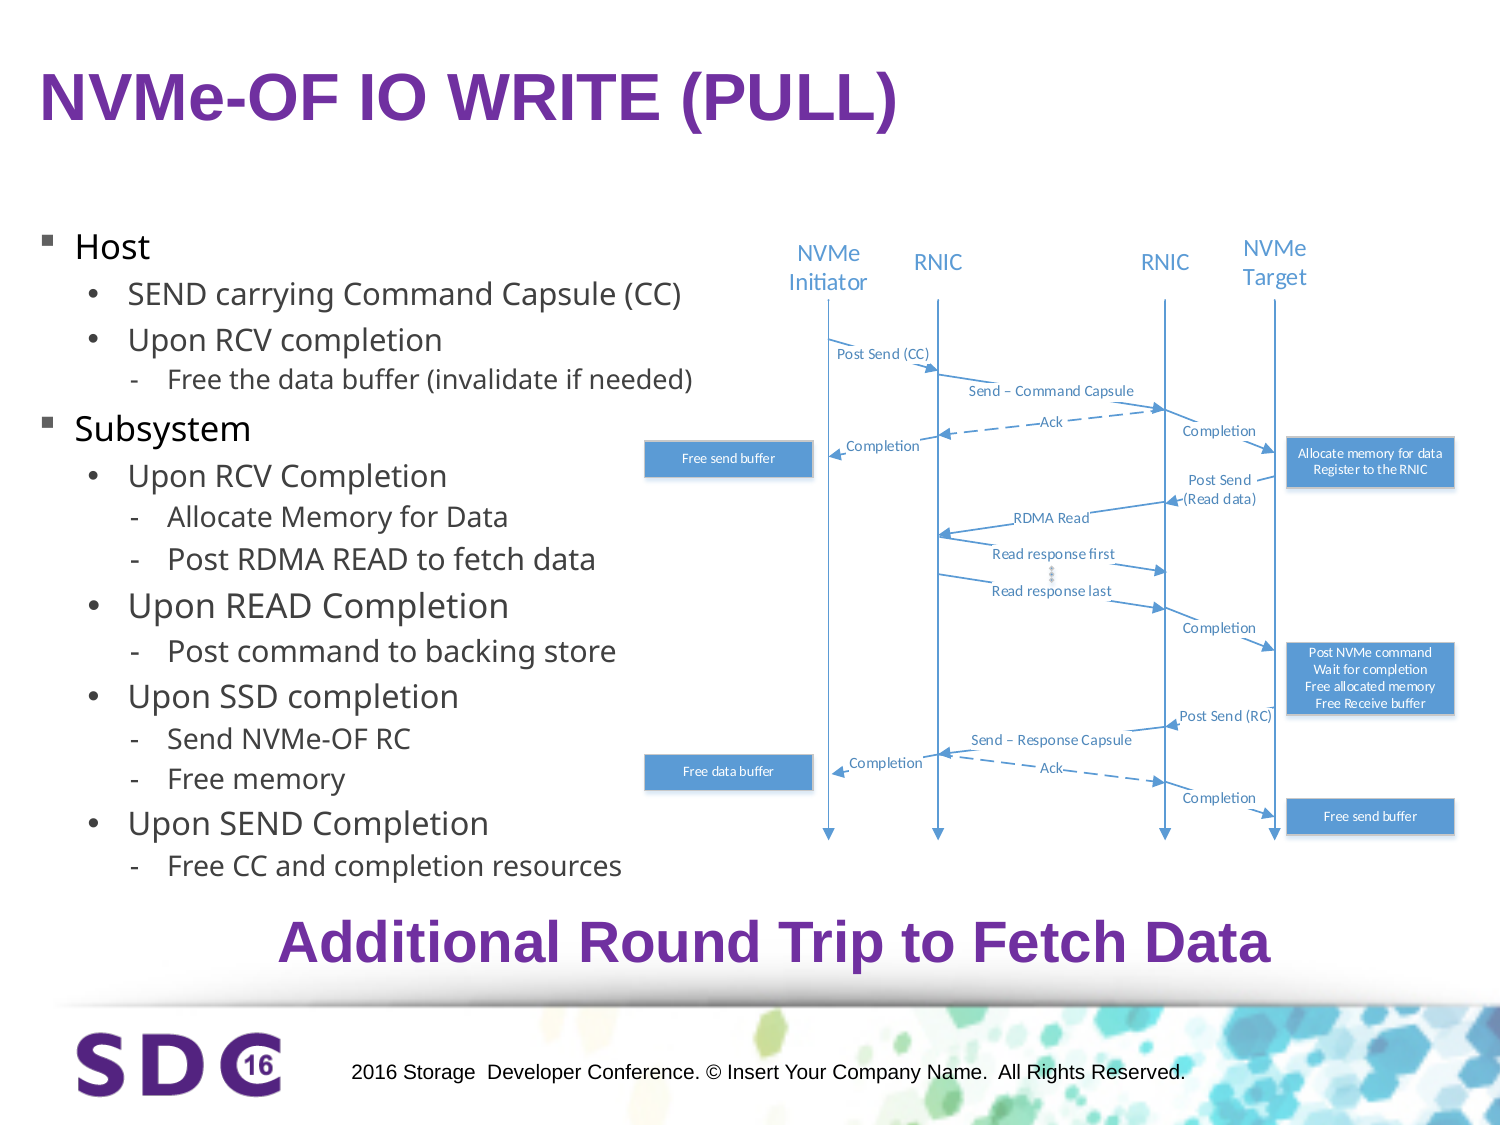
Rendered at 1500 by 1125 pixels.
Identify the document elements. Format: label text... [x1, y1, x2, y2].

picture [0, 224, 1500, 1125]
title NVMe-OF IO WRITE (PULL) [24, 0, 1375, 188]
text_box Host SEND carrying Command Capsule (CC) Upon RCV completion Free the data buffer (invalidate if needed) Subsystem Upon RCV Completion Allocate Memory for Data Post RDMA READ to fetch data Upon READ Completion Post command to backing store Upon SSD completion Send NVMe-OF RC Free memory Upon SEND Completion Free CC and completion resources [39, 224, 763, 889]
text_box Additional Round Trip to Fetch Data [262, 875, 1325, 1004]
